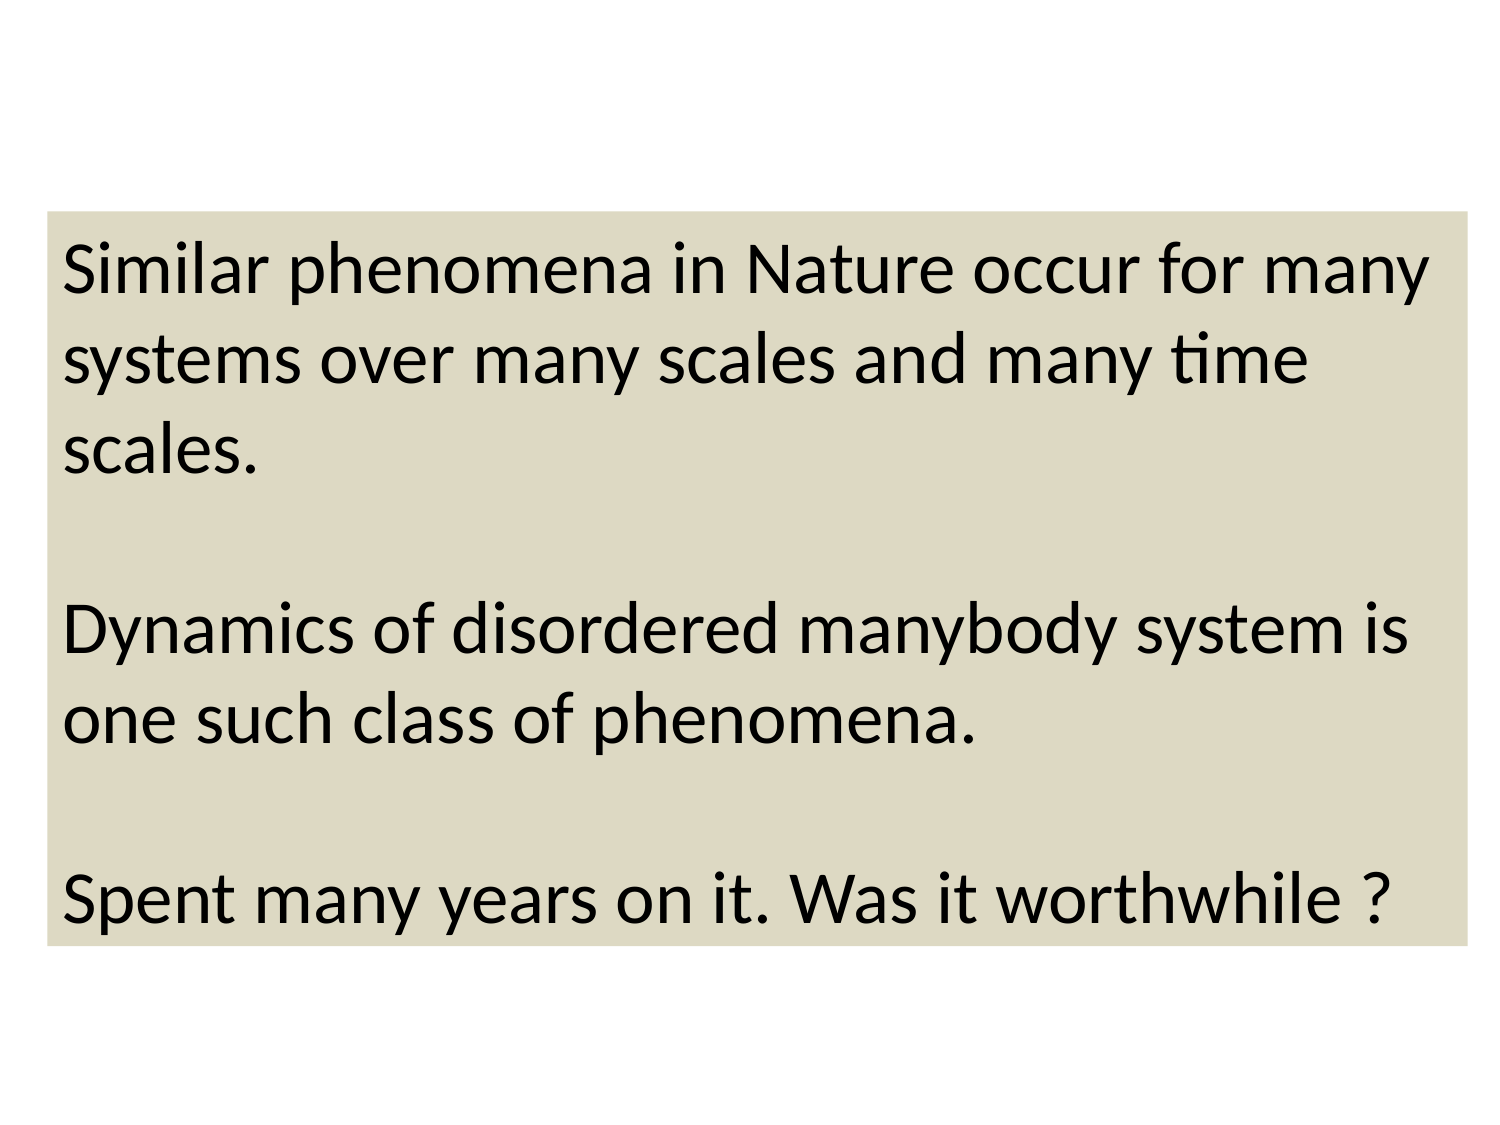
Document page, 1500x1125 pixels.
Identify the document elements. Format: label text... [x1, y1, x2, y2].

text_box Similar phenomena in Nature occur for many systems over many scales and many time scales. Dynamics of disordered manybody system is one such class of phenomena. Spent many years on it. Was it worthwhile ? [47, 211, 1468, 947]
